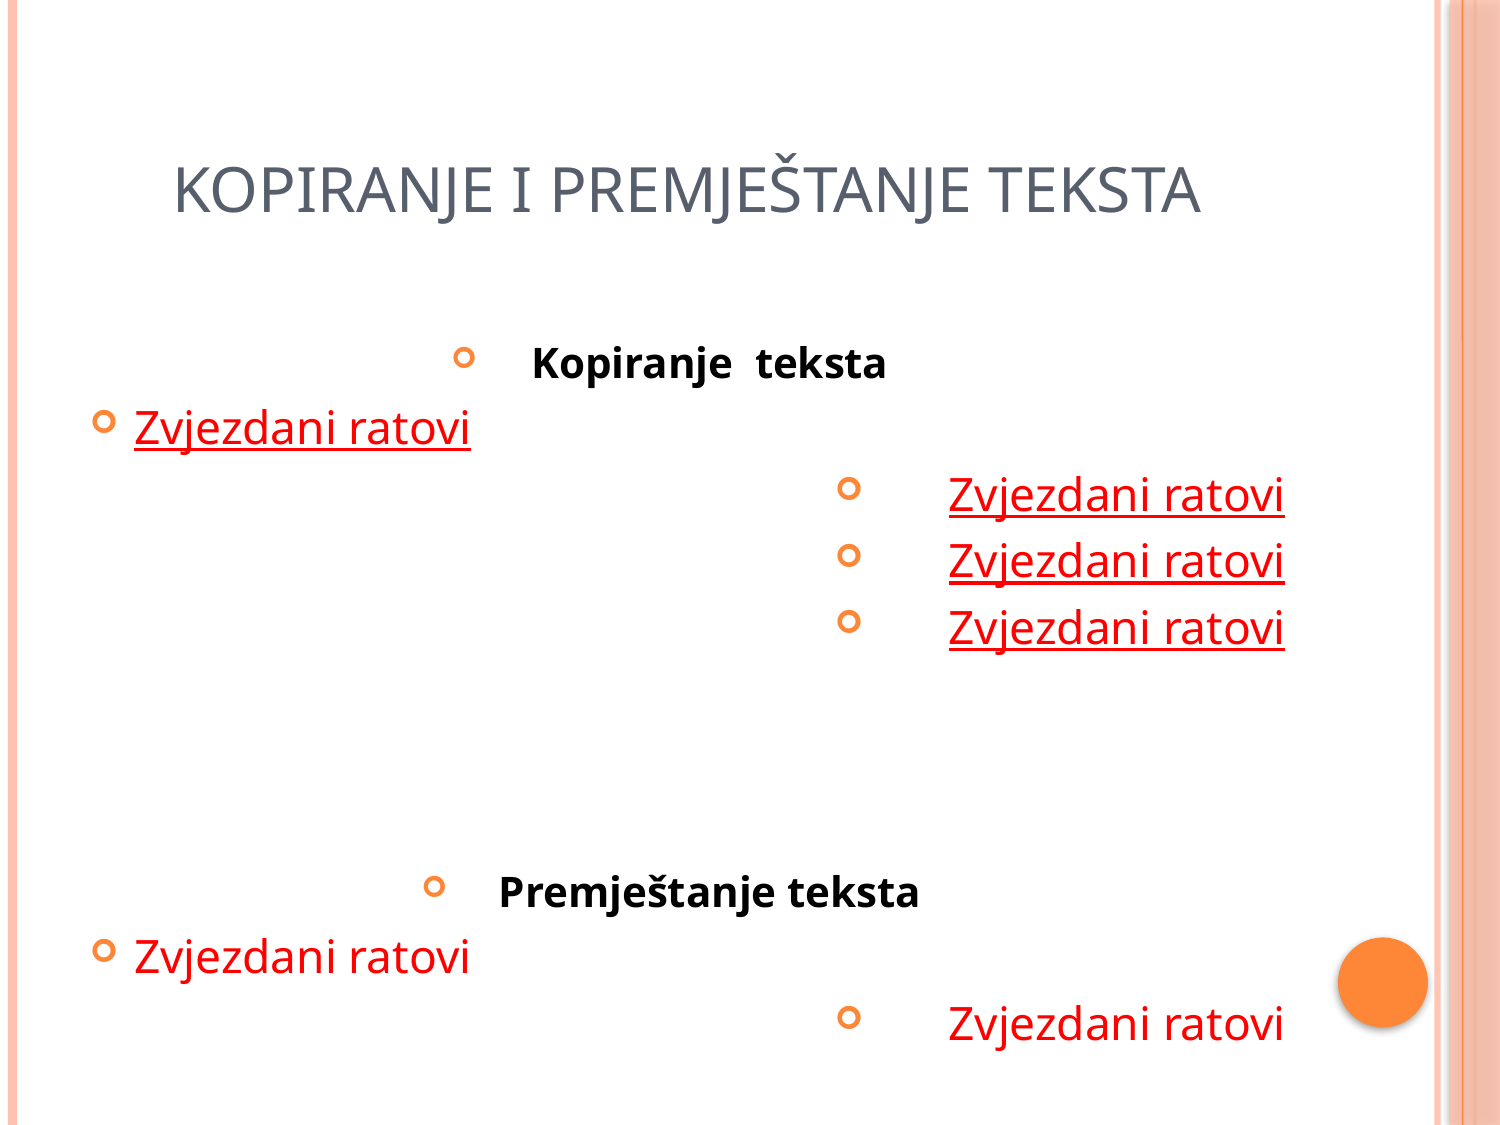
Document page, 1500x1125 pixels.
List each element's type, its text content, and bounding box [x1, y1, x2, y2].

list Kopiranje teksta Zvjezdani ratovi Zvjezdani ratovi Zvjezdani ratovi Zvjezdani ratovi Premještanje teksta Zvjezdani ratovi Zvjezdani ratovi [75, 262, 1300, 1062]
title Kopiranje i premještanje teksta [75, 45, 1300, 233]
